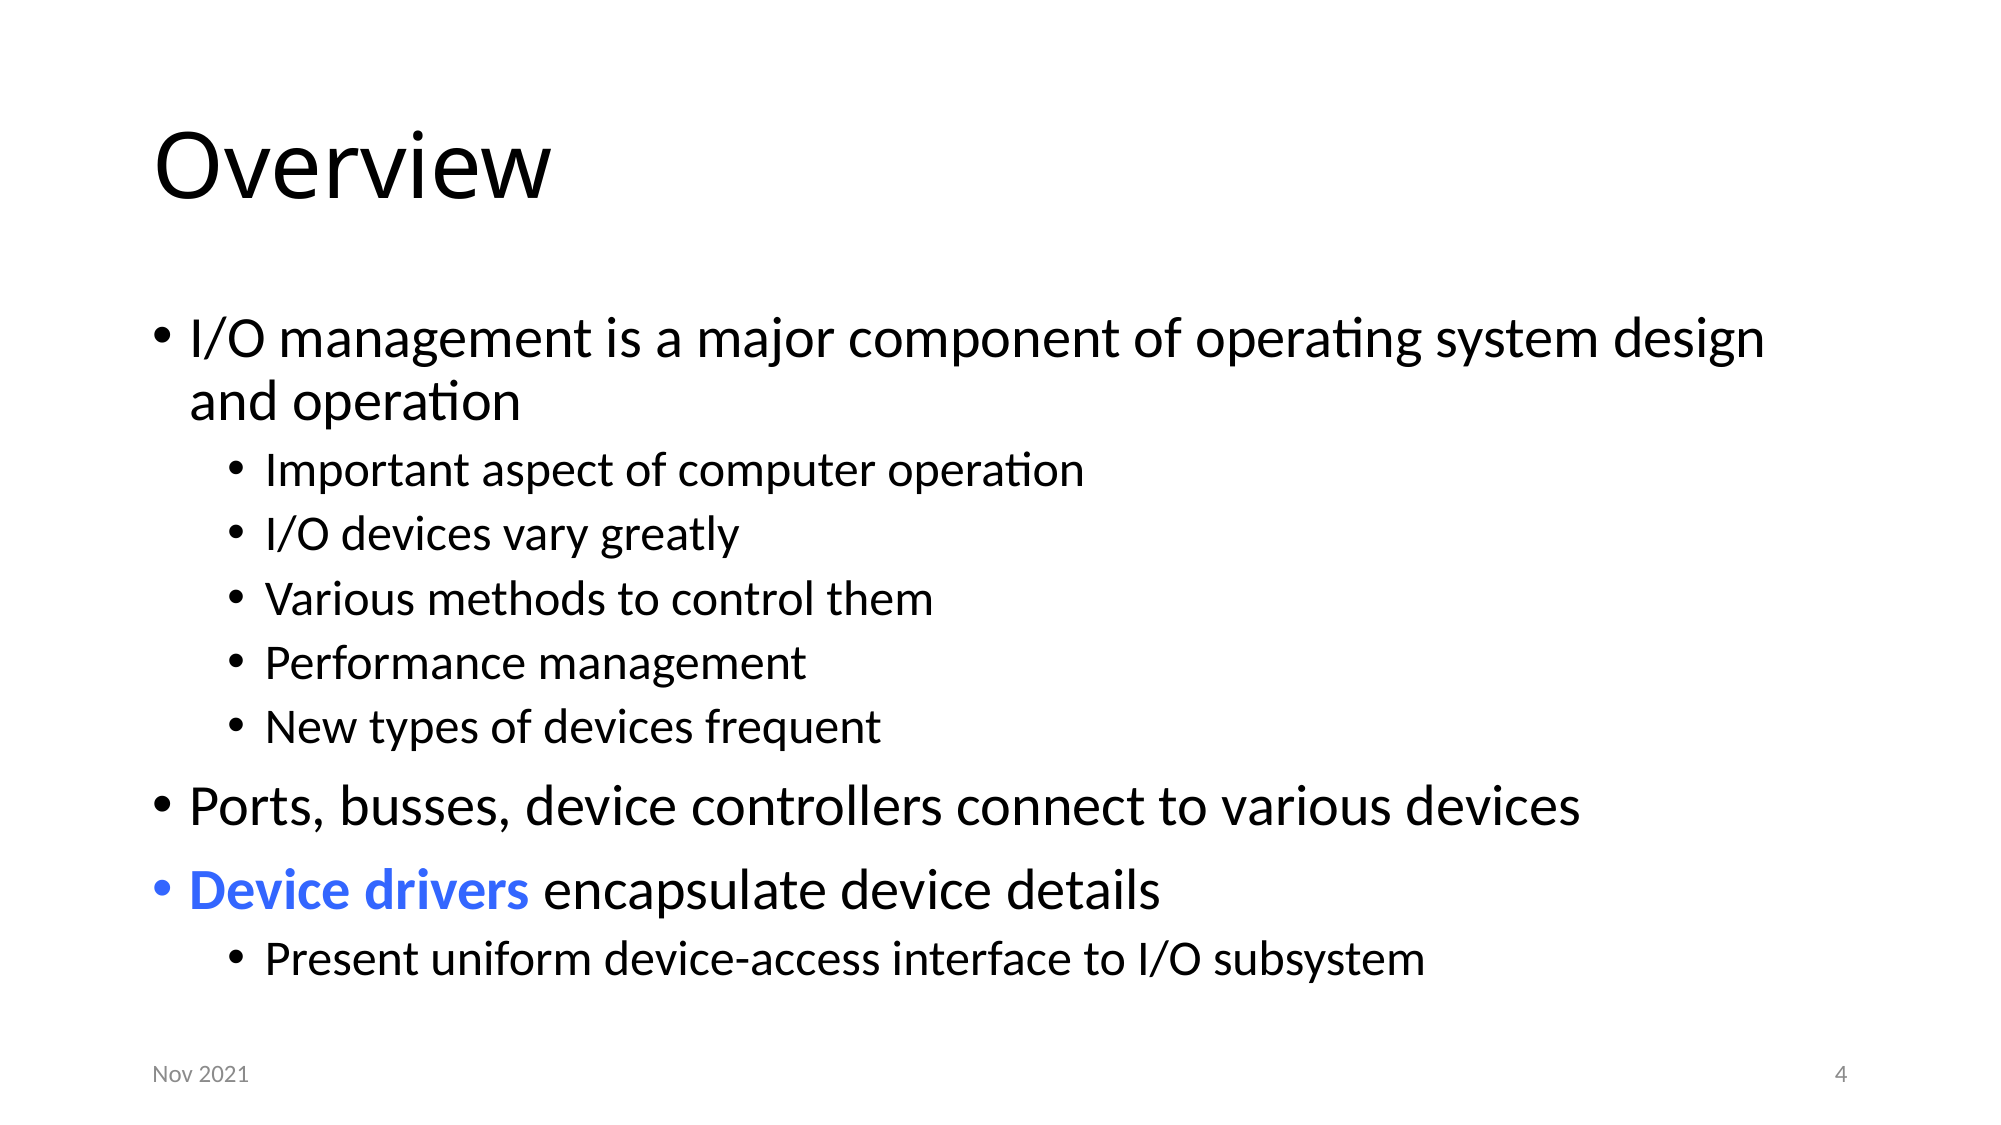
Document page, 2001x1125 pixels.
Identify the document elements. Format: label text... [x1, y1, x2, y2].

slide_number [137, 1042, 588, 1103]
list I/O management is a major component of operating system design and operation Important aspect of computer operation I/O devices vary greatly Various methods to control them Performance management New types of devices frequent Ports, busses, device controllers connect to various devices Device drivers encapsulate device details Present uniform device-access interface to I/O subsystem [137, 299, 1863, 1014]
slide_number 4 [1412, 1042, 1863, 1103]
title Overview [137, 59, 1863, 278]
